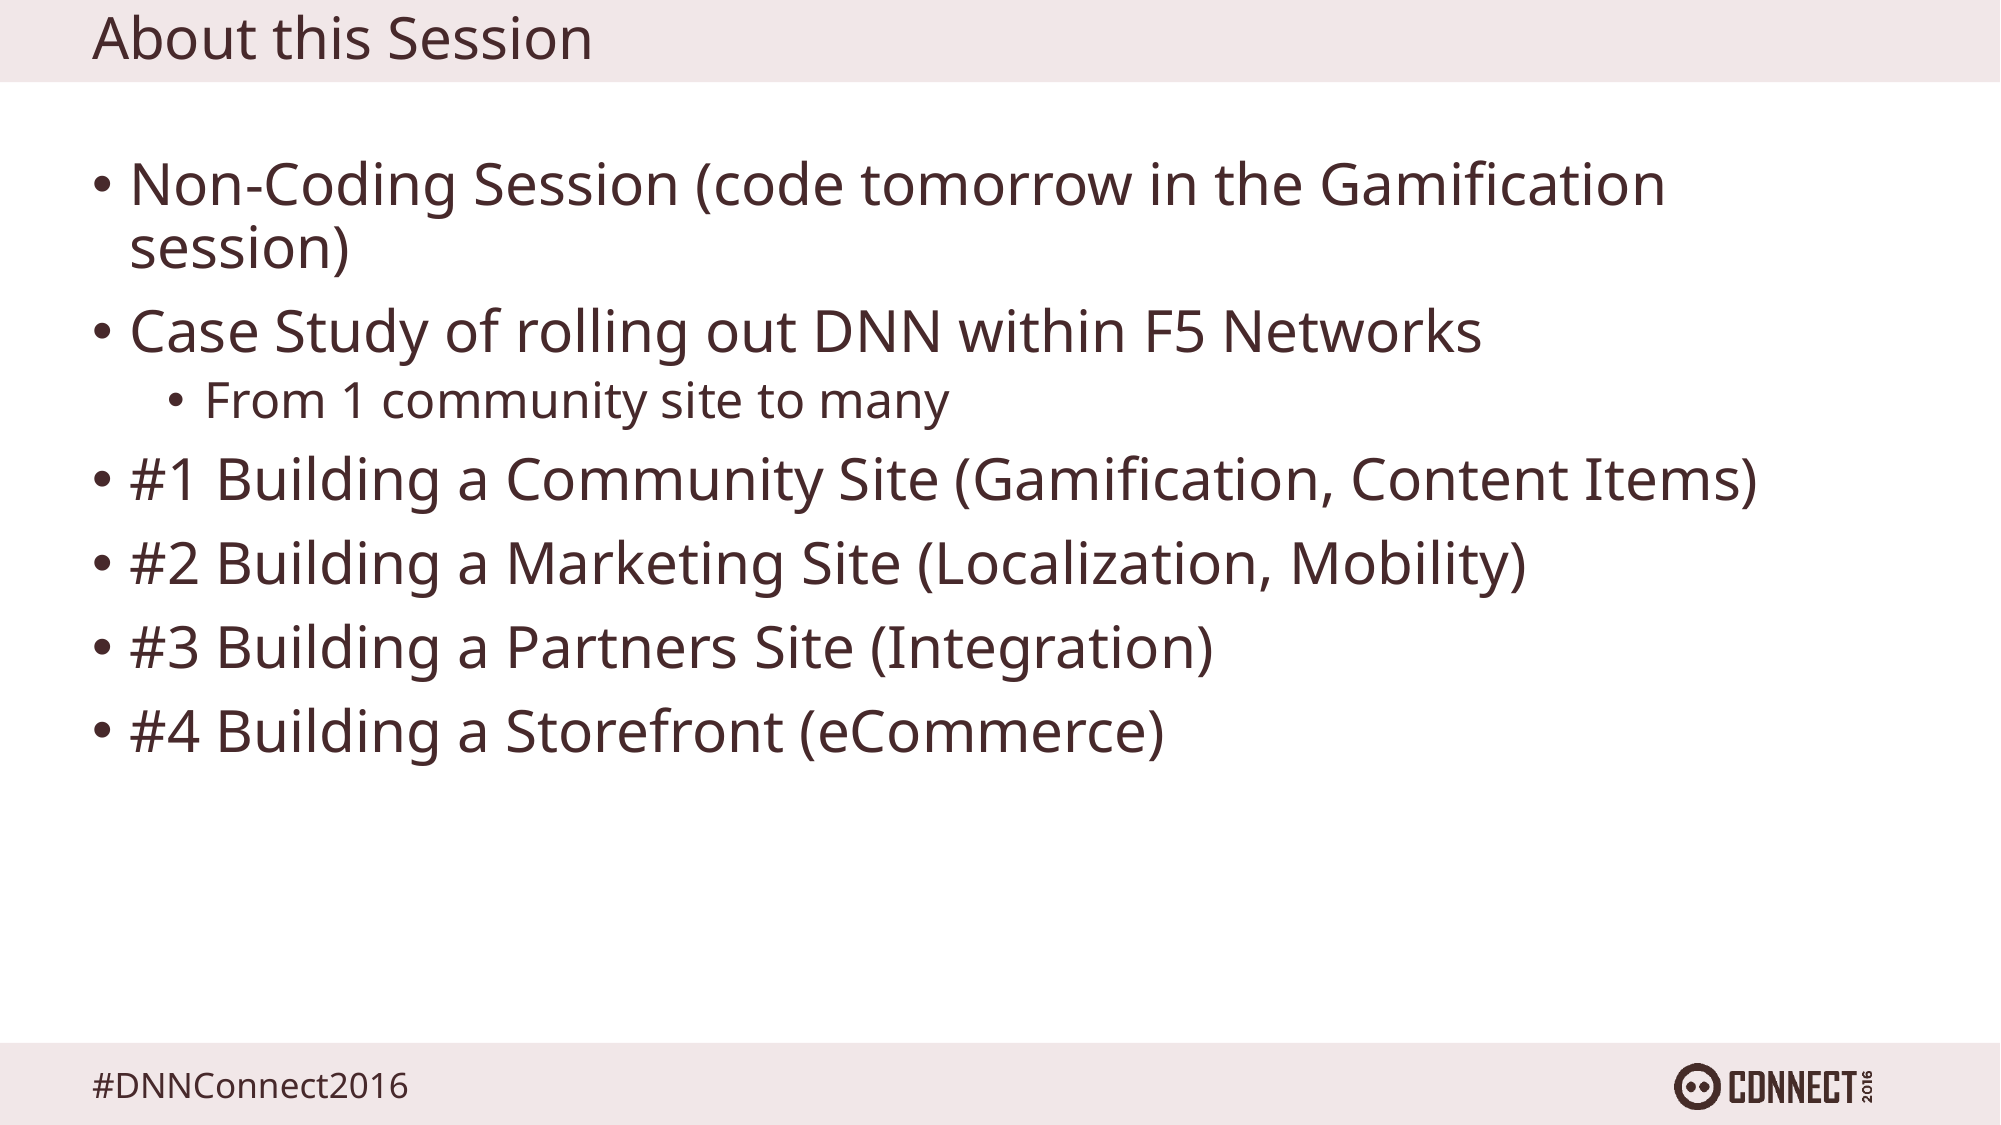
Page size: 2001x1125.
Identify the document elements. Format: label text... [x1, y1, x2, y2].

title About this Session [77, 0, 2000, 83]
list Non-Coding Session (code tomorrow in the Gamification session) Case Study of rolling out DNN within F5 Networks From 1 community site to many #1 Building a Community Site (Gamification, Content Items) #2 Building a Marketing Site (Localization, Mobility) #3 Building a Partners Site (Integration) #4 Building a Storefront (eCommerce) [77, 147, 1844, 997]
picture [1674, 1063, 1872, 1110]
